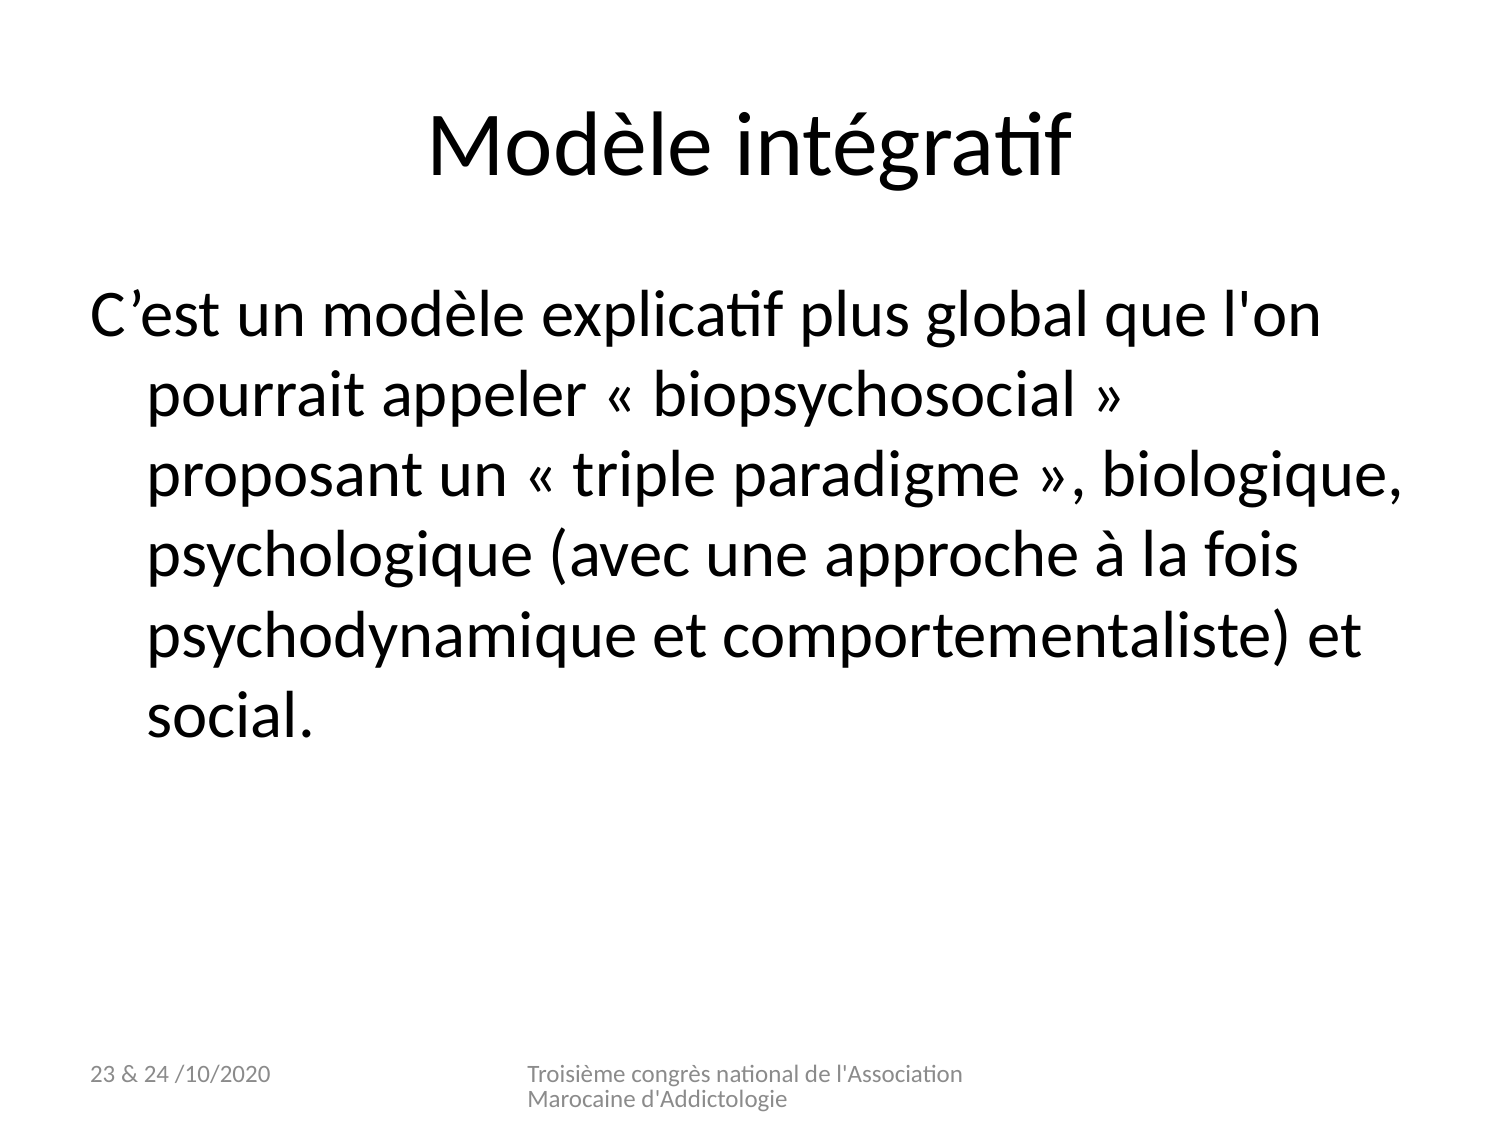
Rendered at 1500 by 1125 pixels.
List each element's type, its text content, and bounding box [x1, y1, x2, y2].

title Modèle intégratif [75, 45, 1425, 233]
slide_number 23 & 24 /10/2020 [75, 1042, 425, 1103]
list C’est un modèle explicatif plus global que l'on pourrait appeler « biopsychosocial » proposant un « triple paradigme », biologique, psychologique (avec une approche à la fois psychodynamique et comportementaliste) et social. [75, 262, 1425, 1005]
footer Troisième congrès national de l'Association Marocaine d'Addictologie [512, 1042, 988, 1103]
